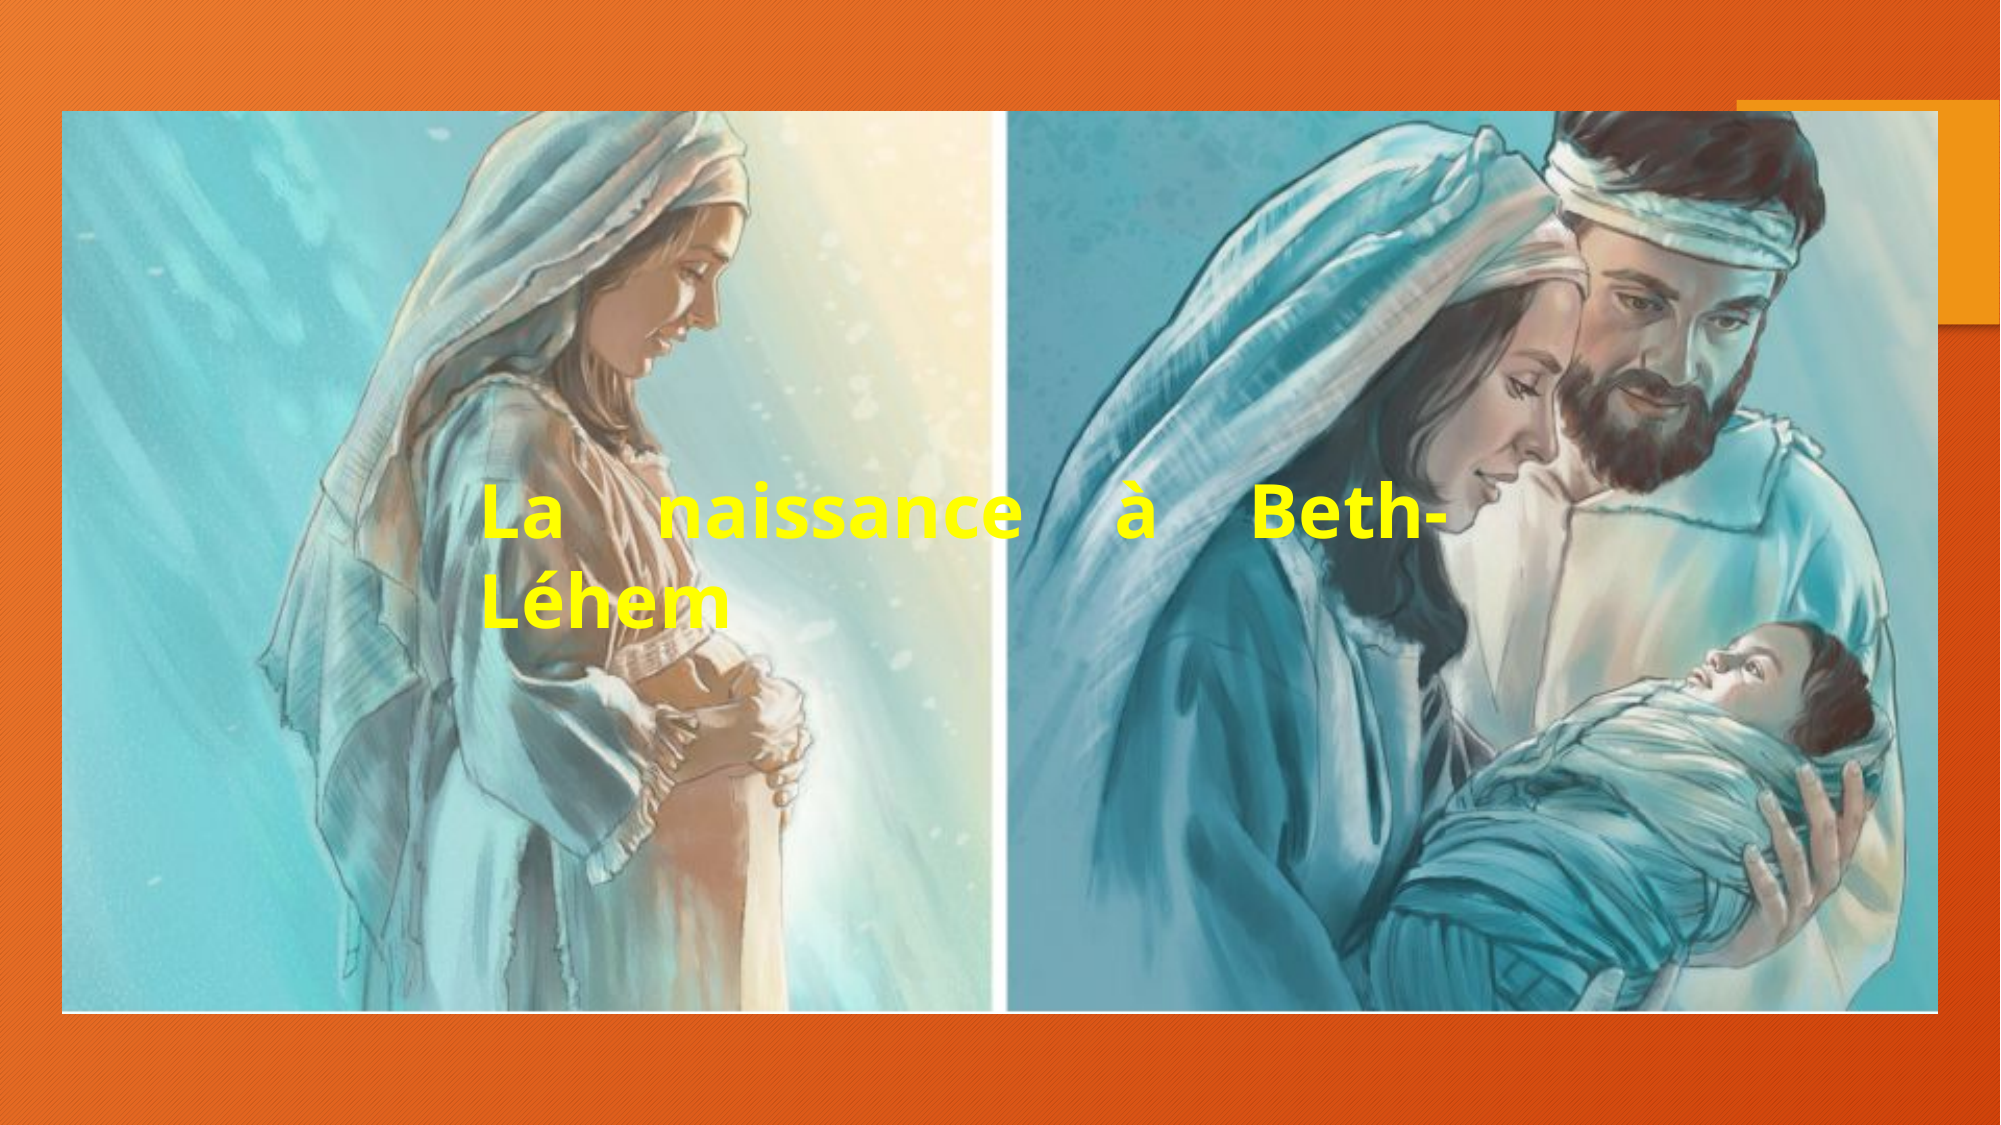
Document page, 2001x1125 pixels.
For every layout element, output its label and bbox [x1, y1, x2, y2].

picture [62, 111, 2000, 1014]
